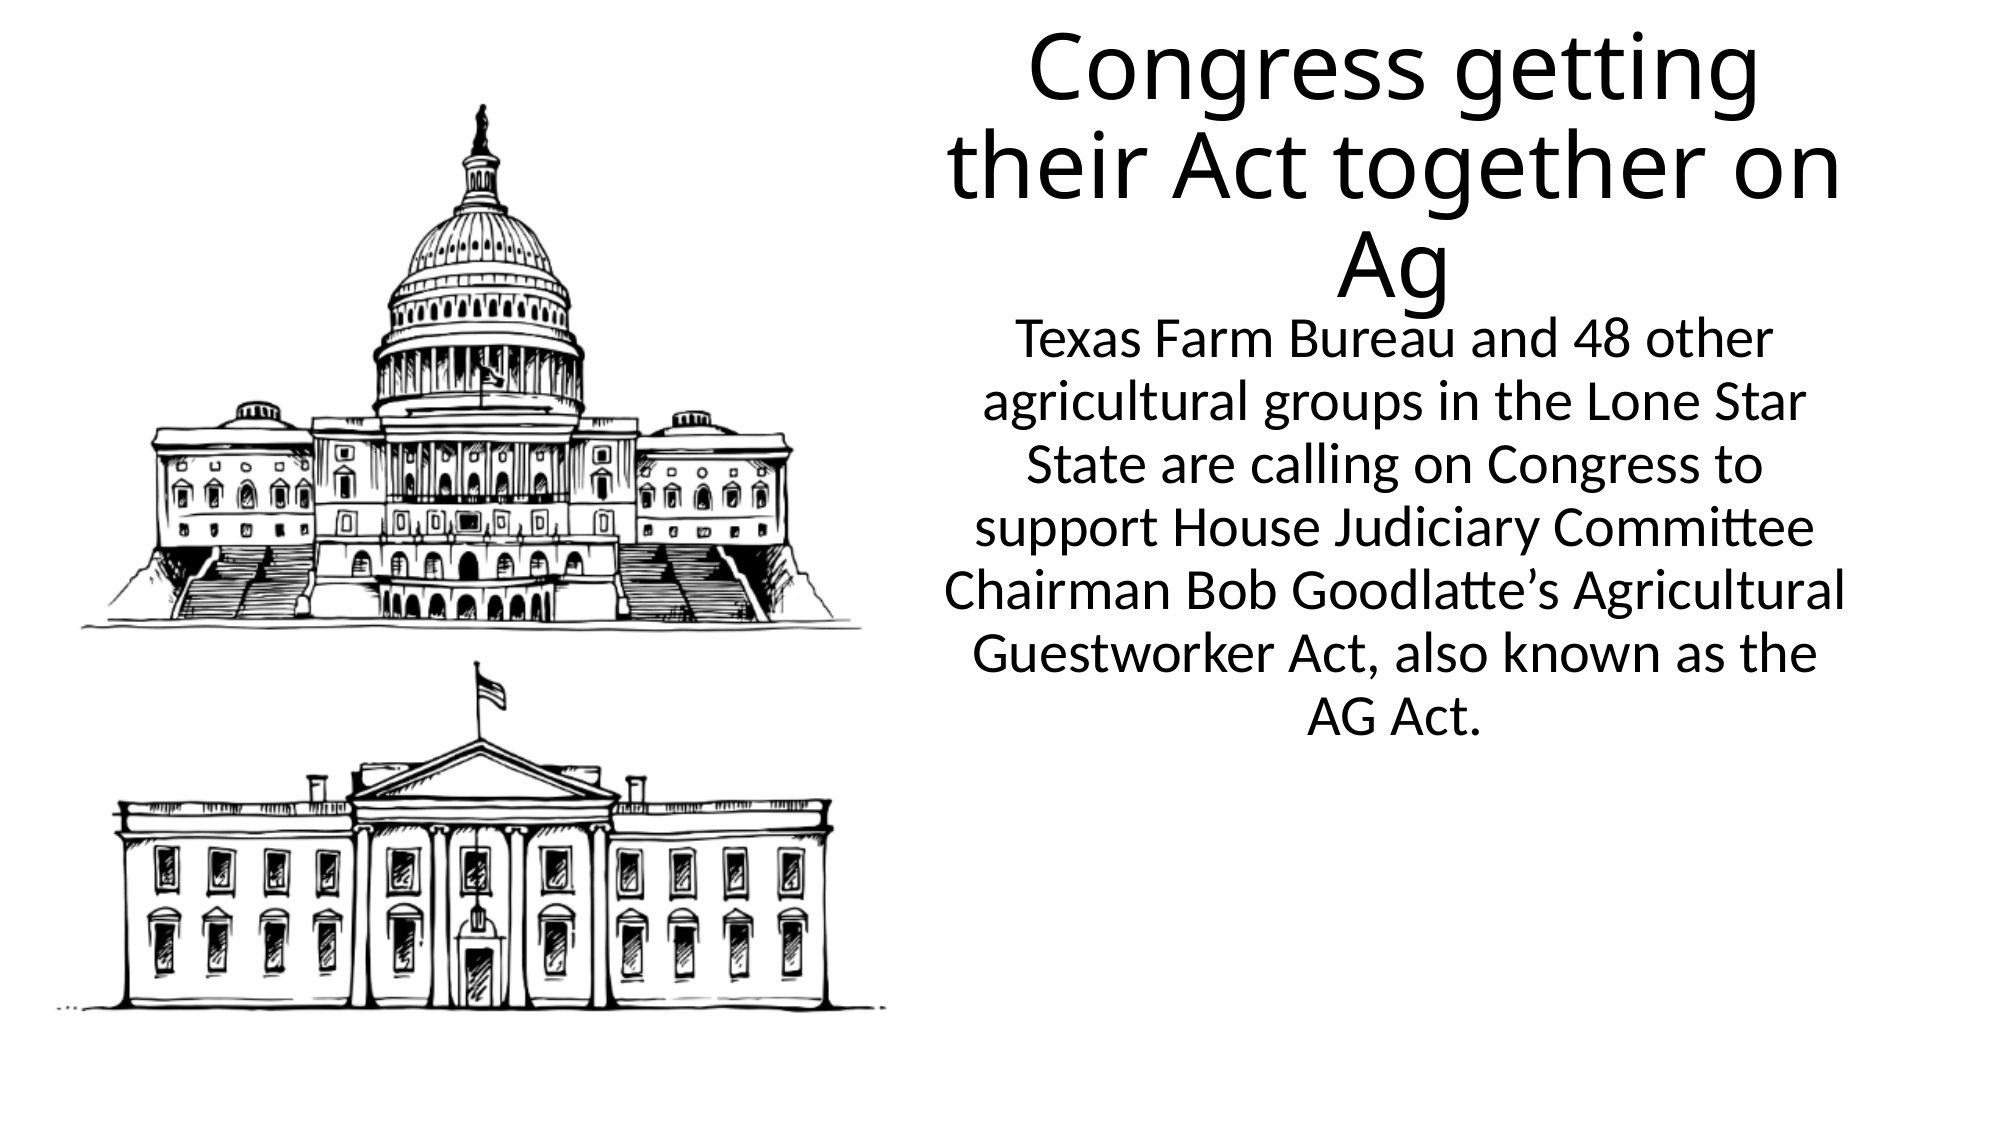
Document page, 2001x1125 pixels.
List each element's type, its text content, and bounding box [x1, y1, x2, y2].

picture [36, 84, 929, 1041]
title Congress getting their Act together on Ag [928, 59, 1863, 278]
list Texas Farm Bureau and 48 other agricultural groups in the Lone Star State are calling on Congress to support House Judiciary Committee Chairman Bob Goodlatte’s Agricultural Guestworker Act, also known as the AG Act. [929, 299, 1863, 1014]
